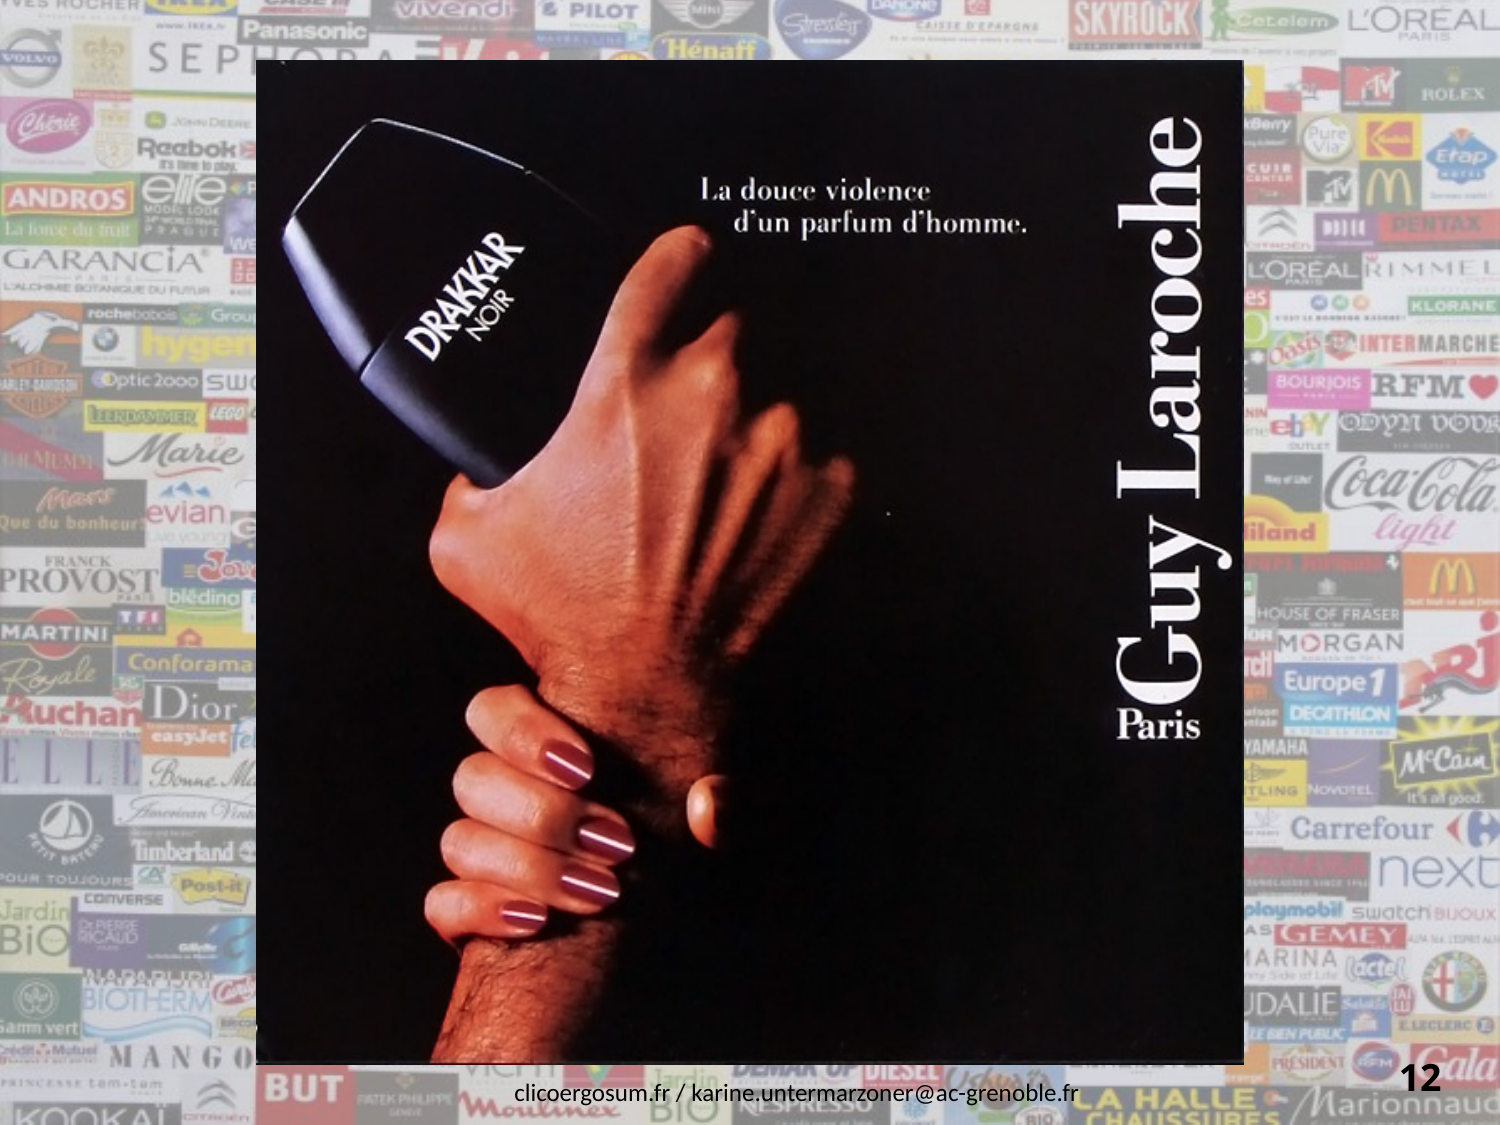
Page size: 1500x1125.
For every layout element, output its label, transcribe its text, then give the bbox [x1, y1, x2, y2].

text_box 12 [1375, 1046, 1465, 1107]
footer clicoergosum.fr / karine.untermarzoner@ac-grenoble.fr [454, 1073, 1140, 1122]
picture [256, 60, 1244, 1065]
